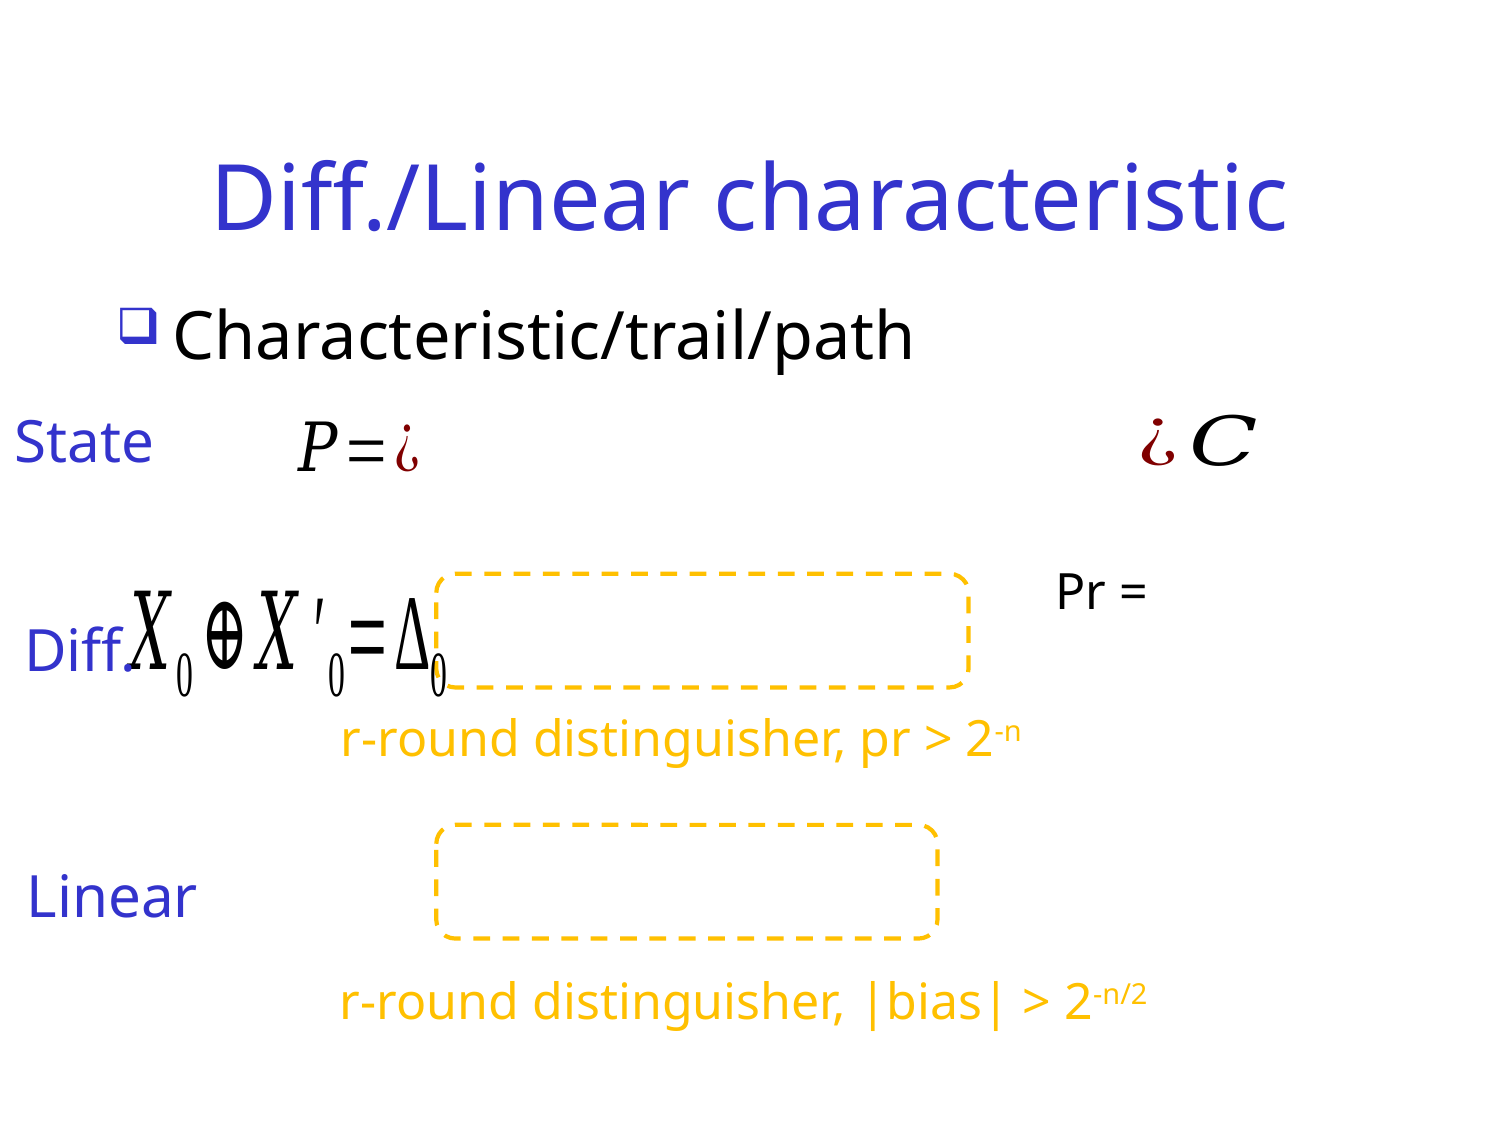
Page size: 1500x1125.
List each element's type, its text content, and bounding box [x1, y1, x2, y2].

text_box r-round distinguisher, pr > 2-n [319, 699, 1043, 774]
text_box Linear [12, 852, 236, 937]
list Characteristic/trail/path [99, 283, 1378, 962]
text_box State [0, 396, 201, 482]
title Diff./Linear characteristic [112, 99, 1388, 288]
text_box [434, 822, 940, 941]
text_box [434, 571, 971, 690]
text_box r-round distinguisher, |bias| > 2-n/2 [310, 962, 1177, 1038]
text_box Diff. [9, 605, 183, 691]
